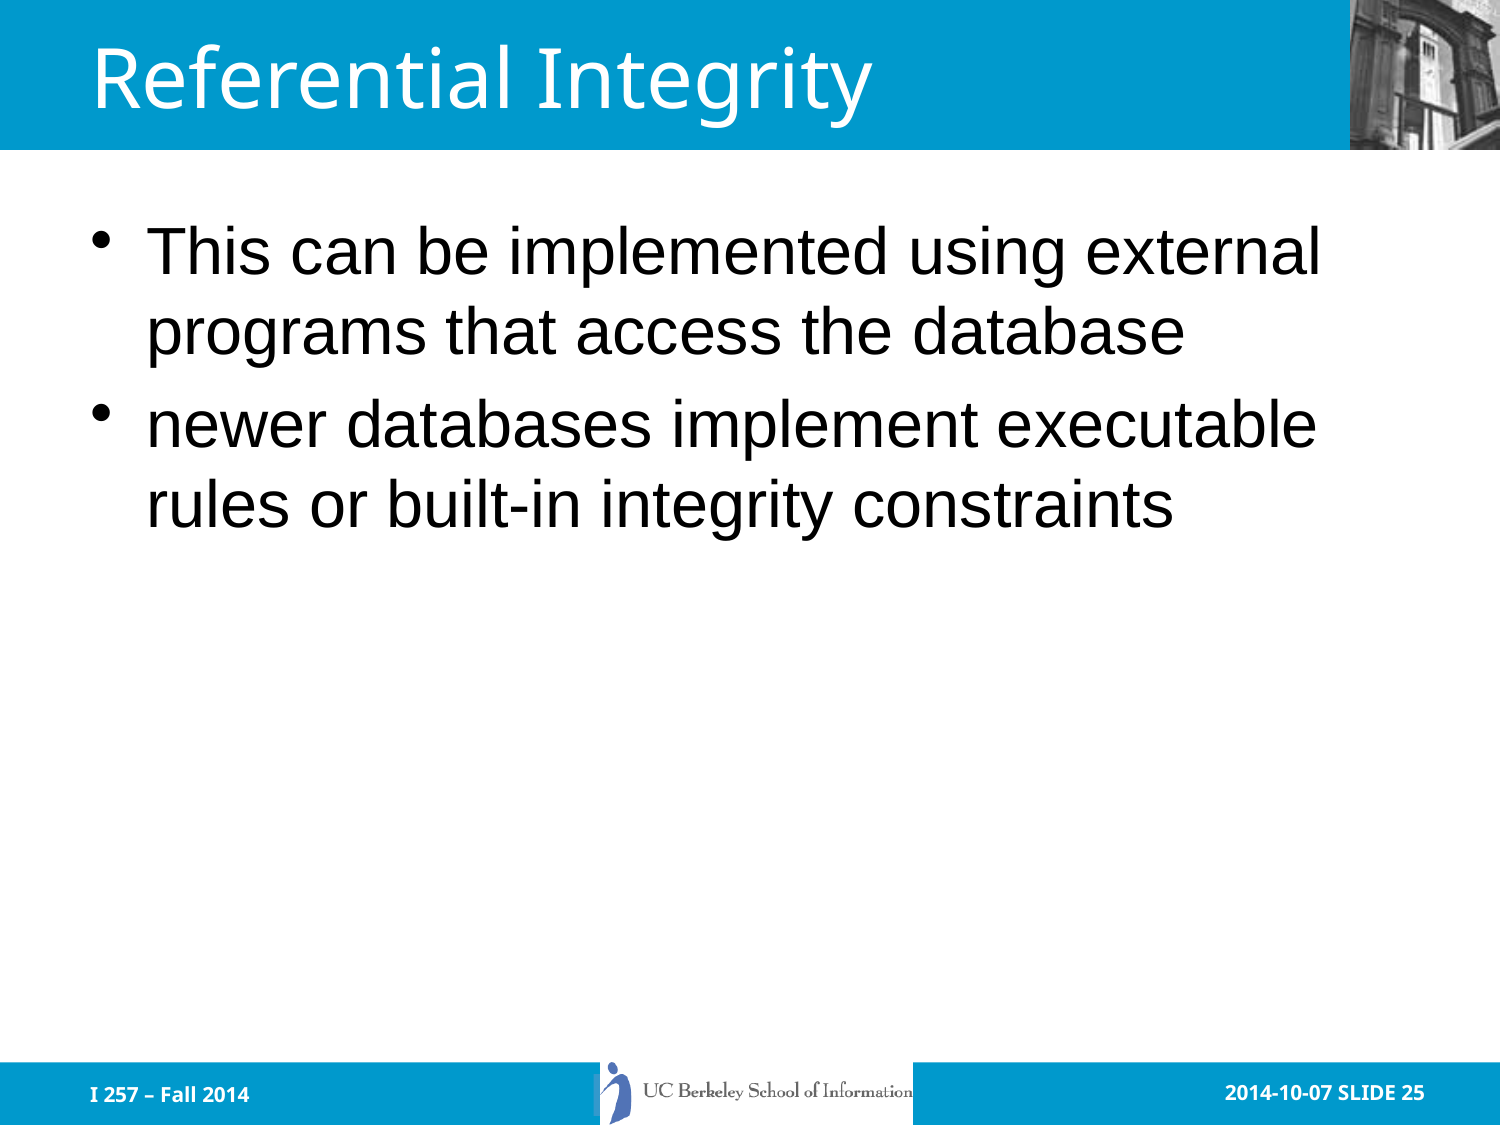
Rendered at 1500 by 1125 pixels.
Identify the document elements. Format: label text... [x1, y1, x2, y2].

title Referential Integrity [75, 0, 1350, 150]
picture [1351, 0, 1500, 150]
list This can be implemented using external programs that access the database newer databases implement executable rules or built-in integrity constraints [75, 200, 1425, 1013]
picture [594, 1062, 912, 1125]
slide_number I 257 – Fall 2014 [75, 1062, 388, 1125]
